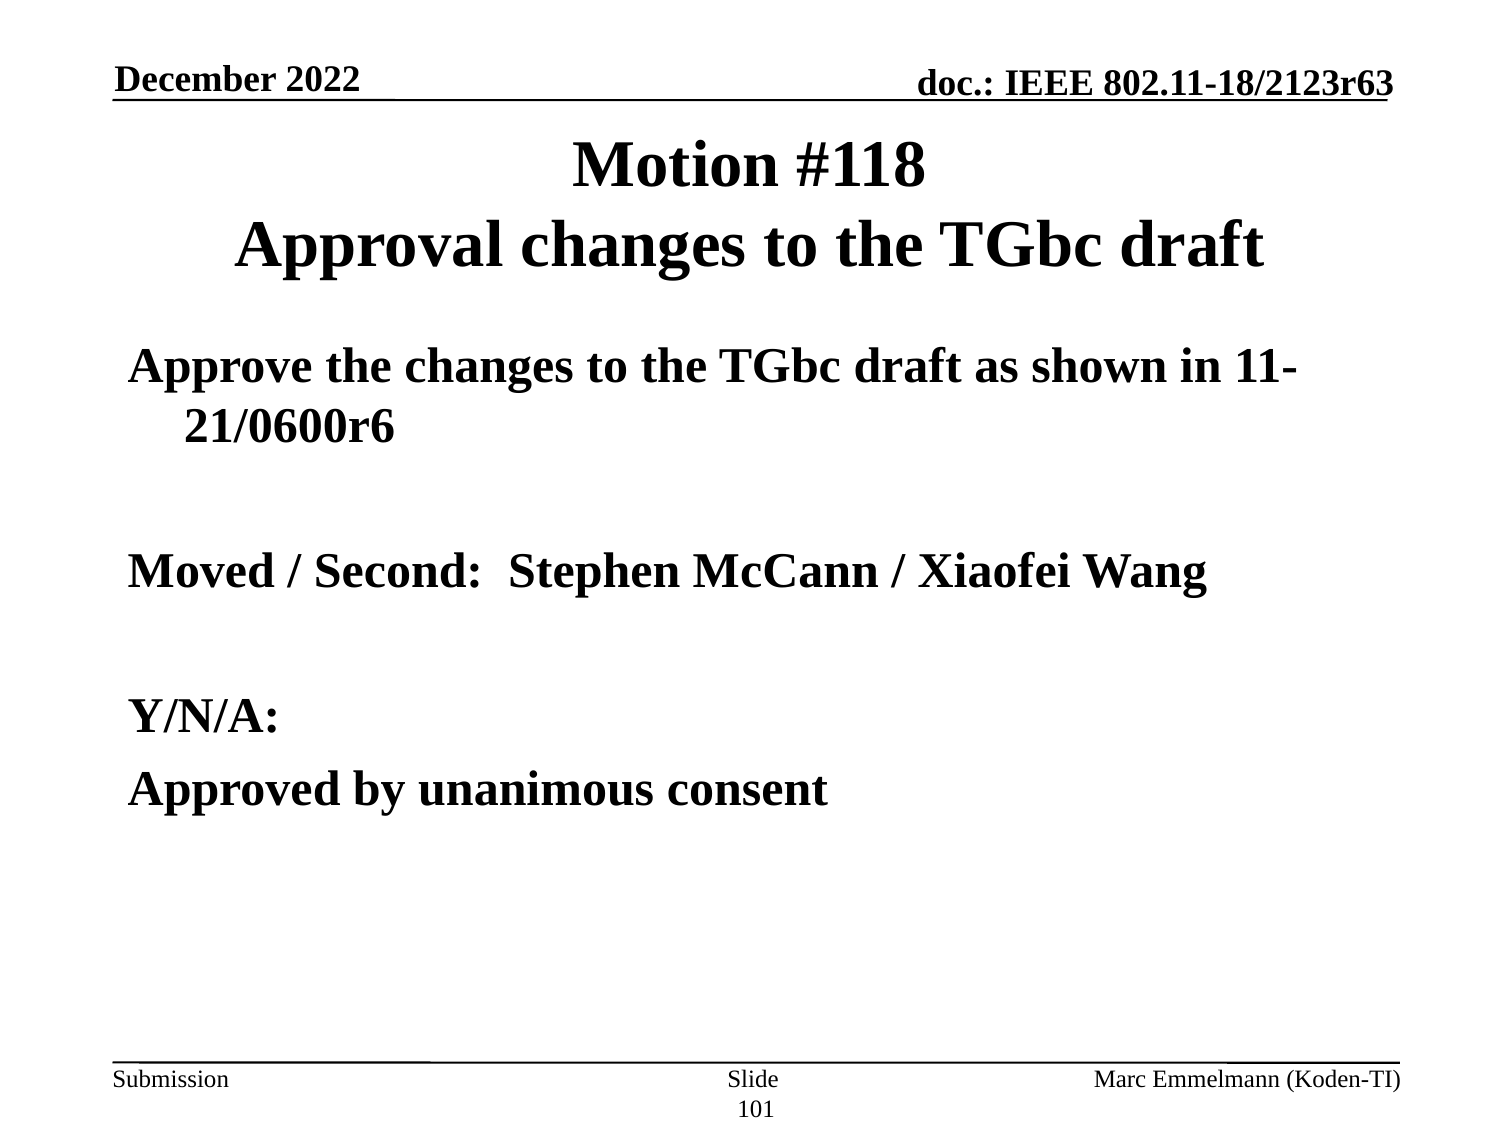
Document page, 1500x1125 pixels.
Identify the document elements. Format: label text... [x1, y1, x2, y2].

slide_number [114, 54, 423, 100]
slide_number Slide 101 [712, 1061, 800, 1123]
title Motion #118 Approval changes to the TGbc draft [112, 112, 1388, 288]
list Approve the changes to the TGbc draft as shown in 11-21/0600r6 Moved / Second: Stephen McCann / Xiaofei Wang Y/N/A: Approved by unanimous consent [112, 324, 1388, 1000]
footer Marc Emmelmann (Koden-TI) [878, 1061, 1402, 1093]
